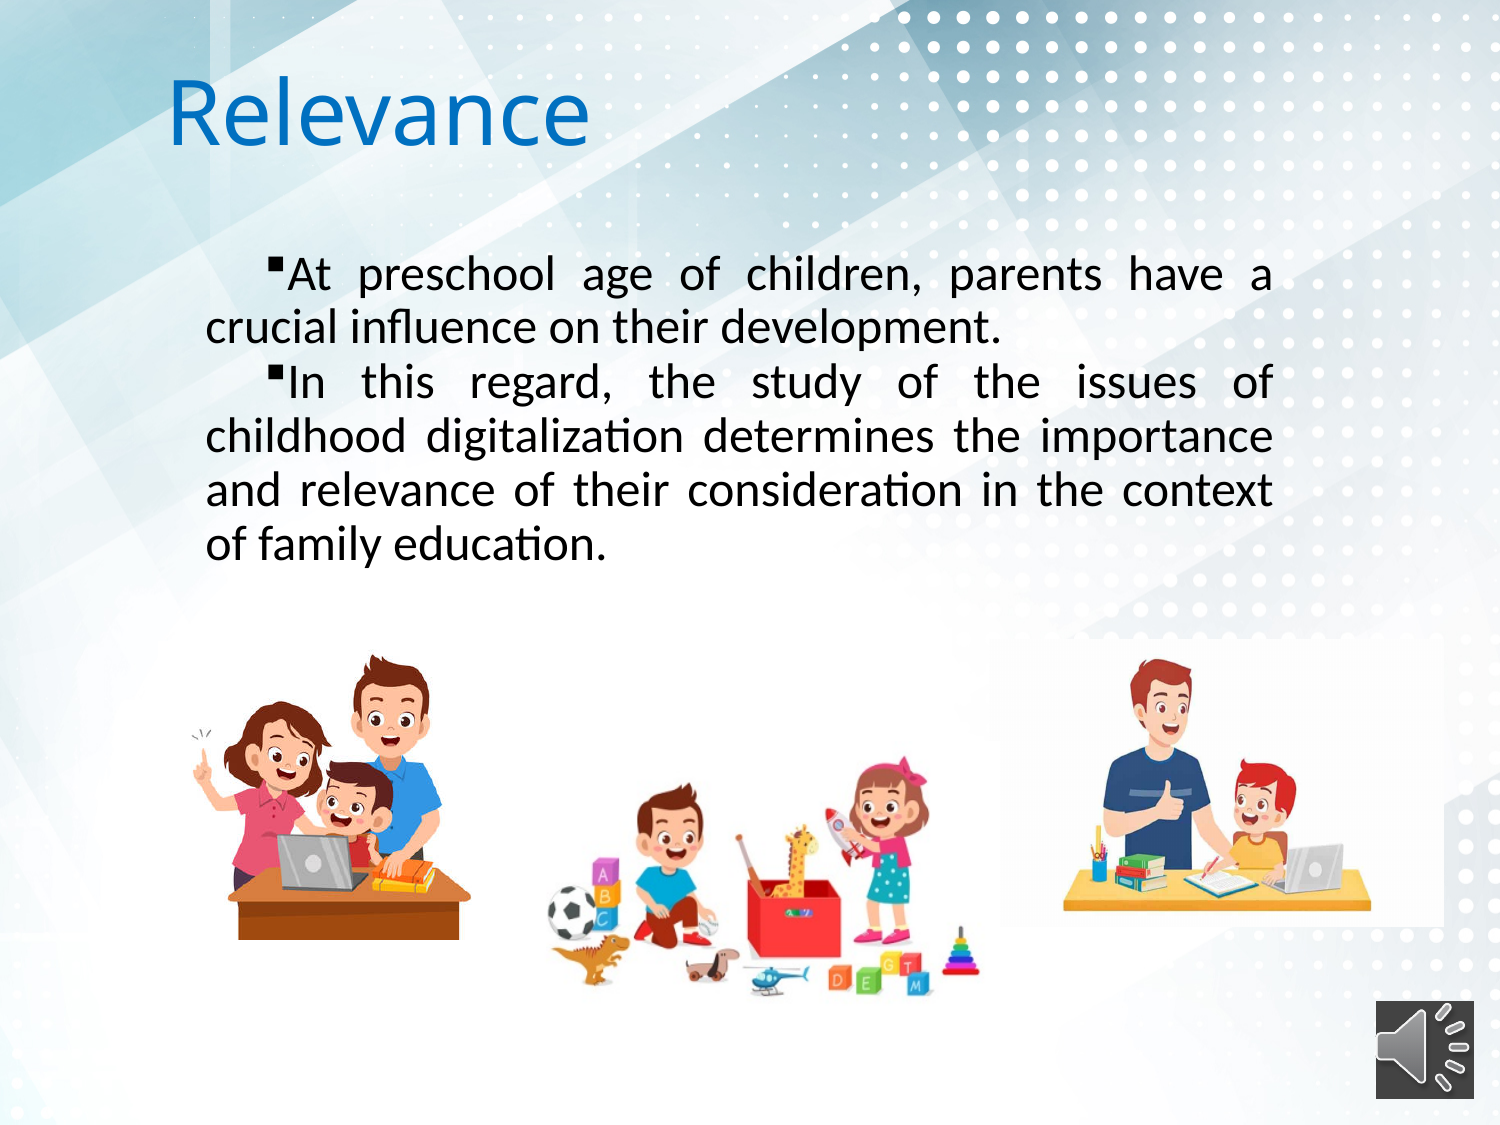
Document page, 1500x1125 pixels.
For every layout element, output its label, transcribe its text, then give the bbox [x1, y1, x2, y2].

title Relevance [103, 59, 1397, 173]
list At preschool age of children, parents have a crucial influence on their development. In this regard, the study of the issues of childhood digitalization determines the importance and relevance of their consideration in the context of family education. [190, 239, 1290, 697]
picture [0, 0, 1500, 1125]
